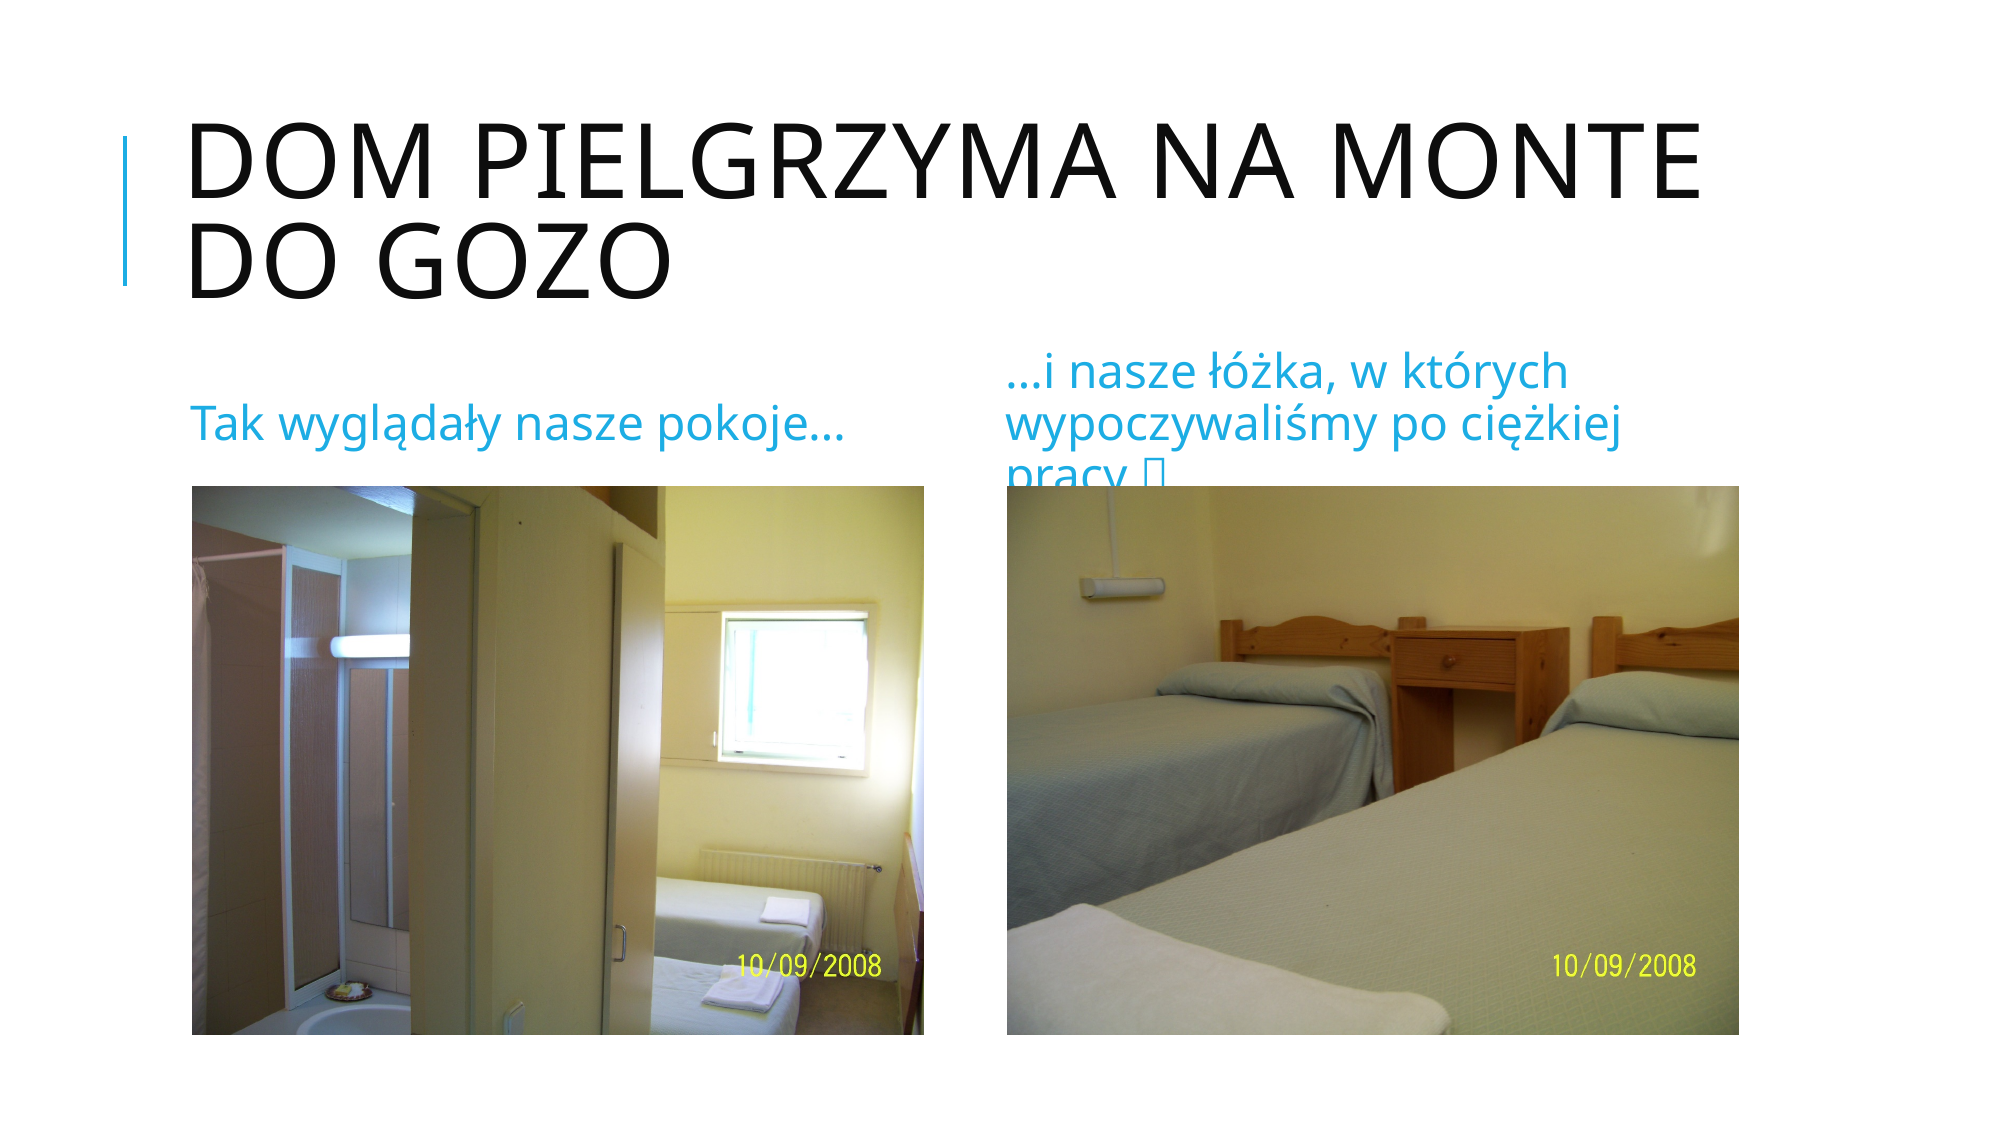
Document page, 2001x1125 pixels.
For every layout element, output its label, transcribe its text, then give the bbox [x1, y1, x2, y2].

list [1007, 486, 1739, 1036]
title Dom pielgrzyma na monte do gozo [168, 96, 1763, 342]
list …i nasze łóżka, w których wypoczywaliśmy po ciężkiej pracy  [982, 357, 1763, 493]
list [192, 486, 924, 1036]
list Tak wyglądały nasze pokoje… [168, 357, 948, 493]
